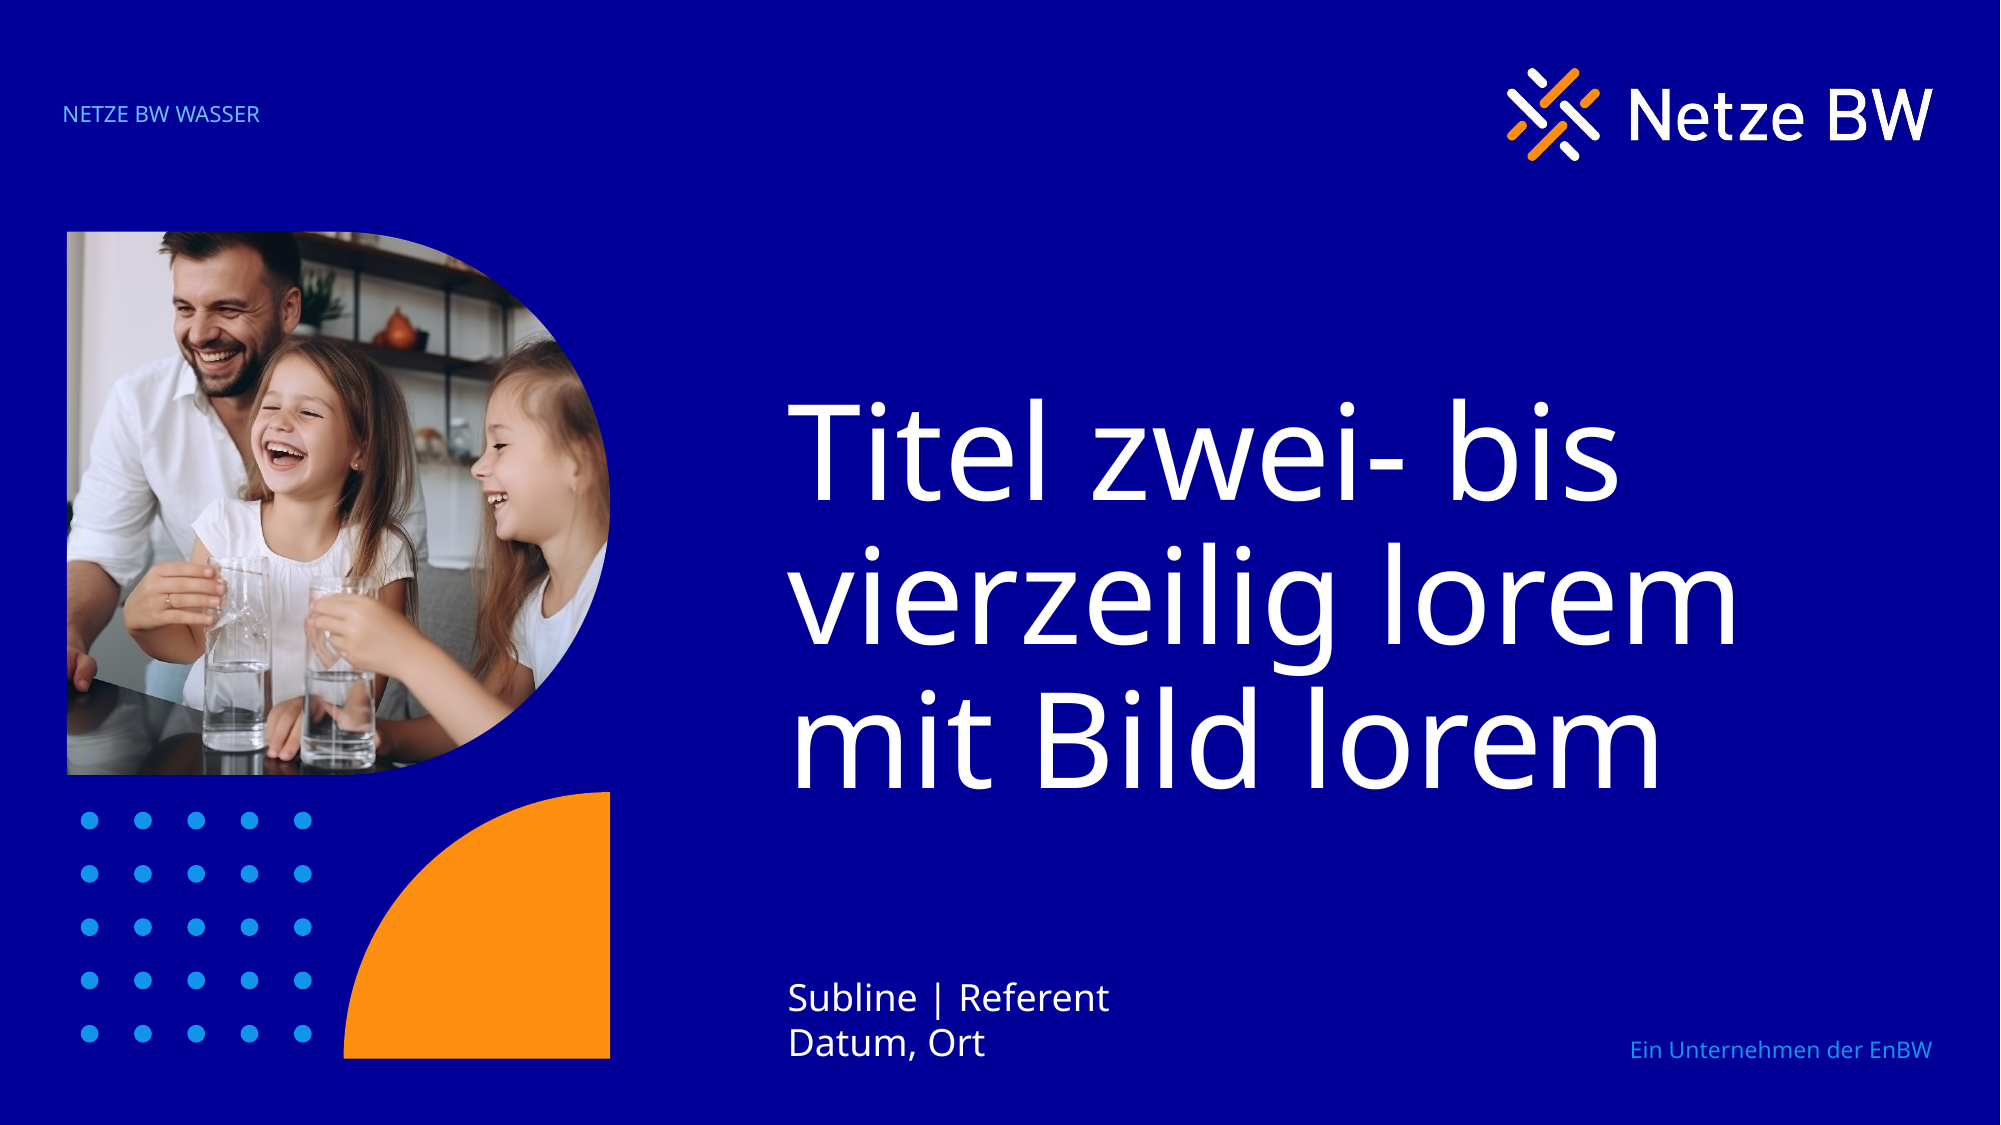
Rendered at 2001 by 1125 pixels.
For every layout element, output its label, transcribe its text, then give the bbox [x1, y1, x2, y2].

picture [66, 231, 611, 776]
title Titel zwei- bis vierzeilig lorem mit Bild lorem [787, 385, 1933, 829]
subtitle Subline | Referent Datum, Ort [787, 1017, 1597, 1065]
picture [1507, 68, 1933, 161]
